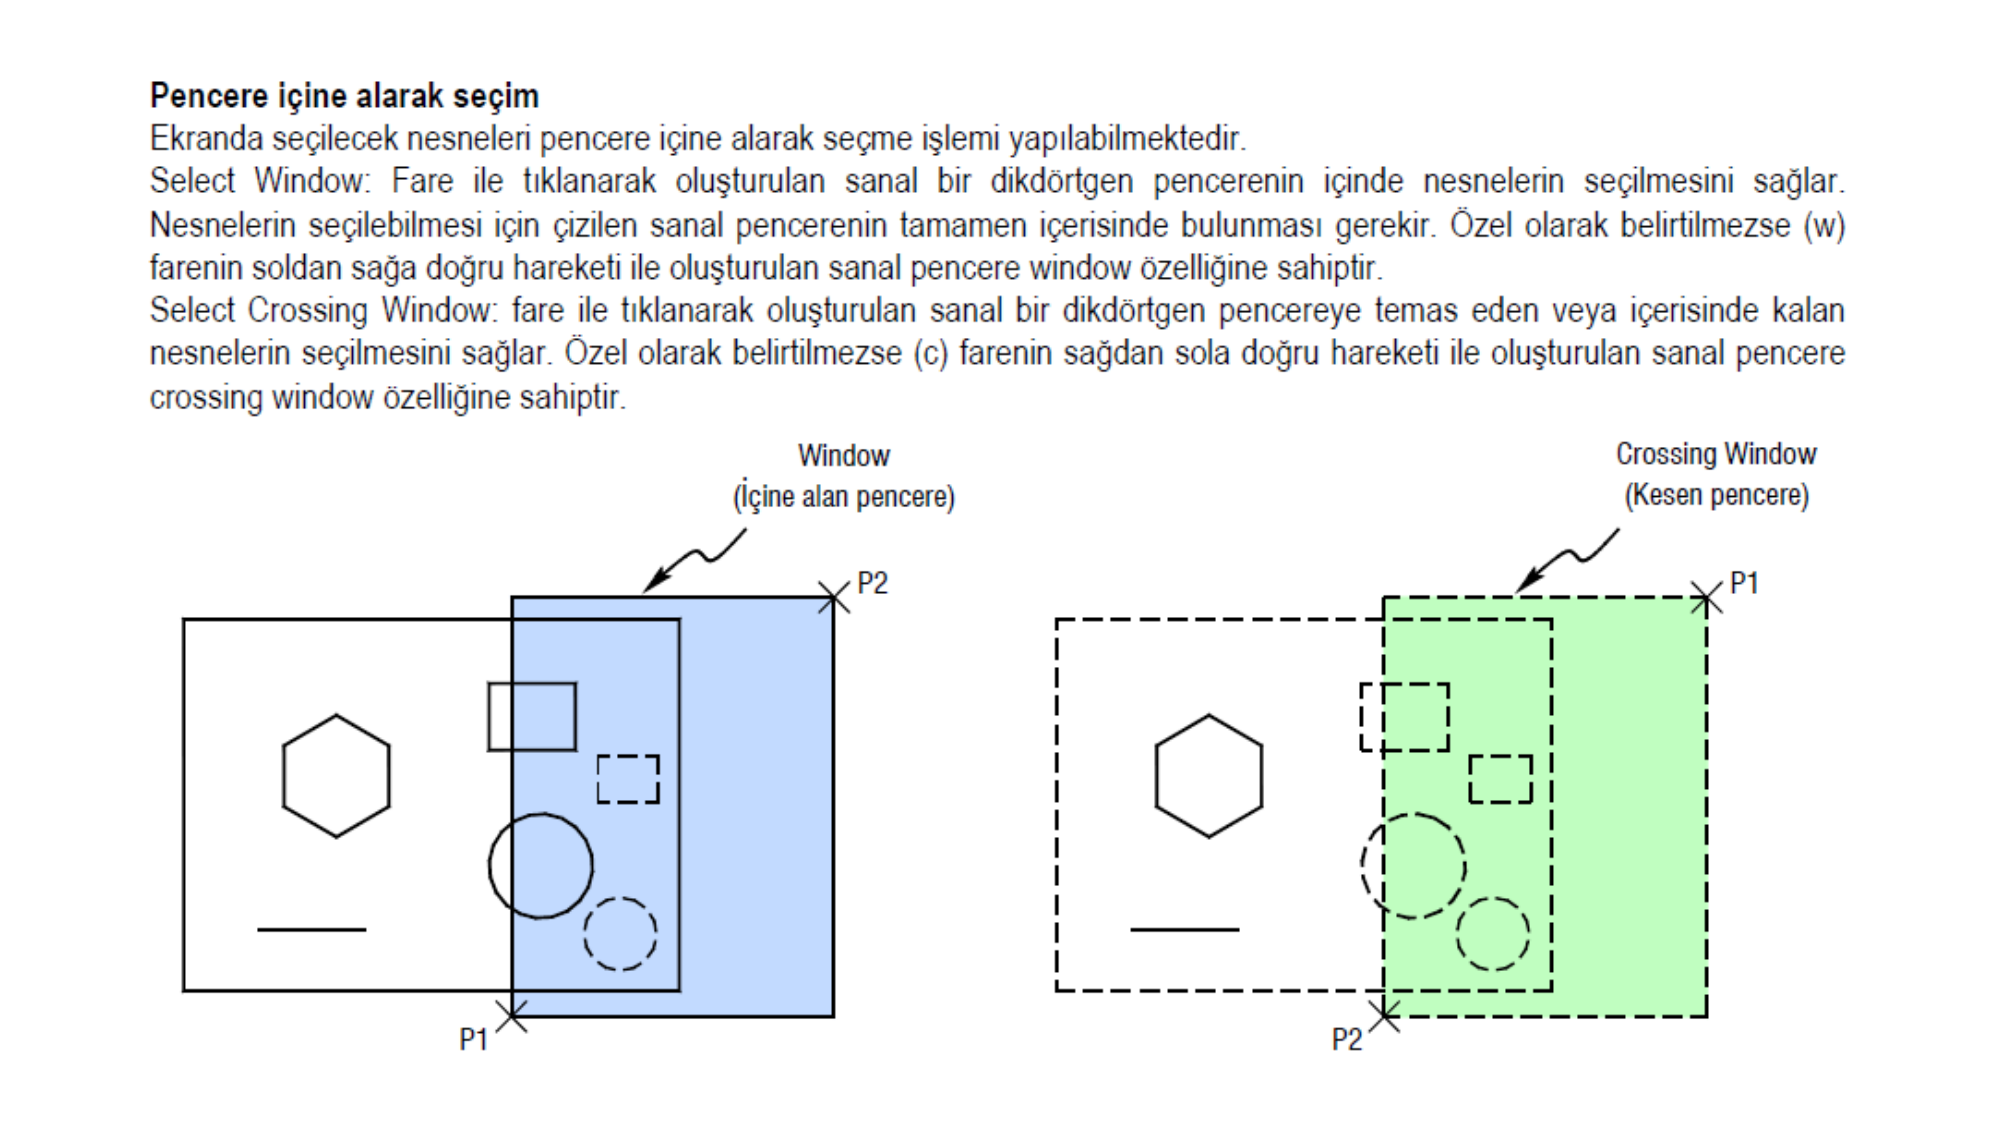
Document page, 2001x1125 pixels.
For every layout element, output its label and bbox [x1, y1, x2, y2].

picture [112, 69, 1888, 1056]
